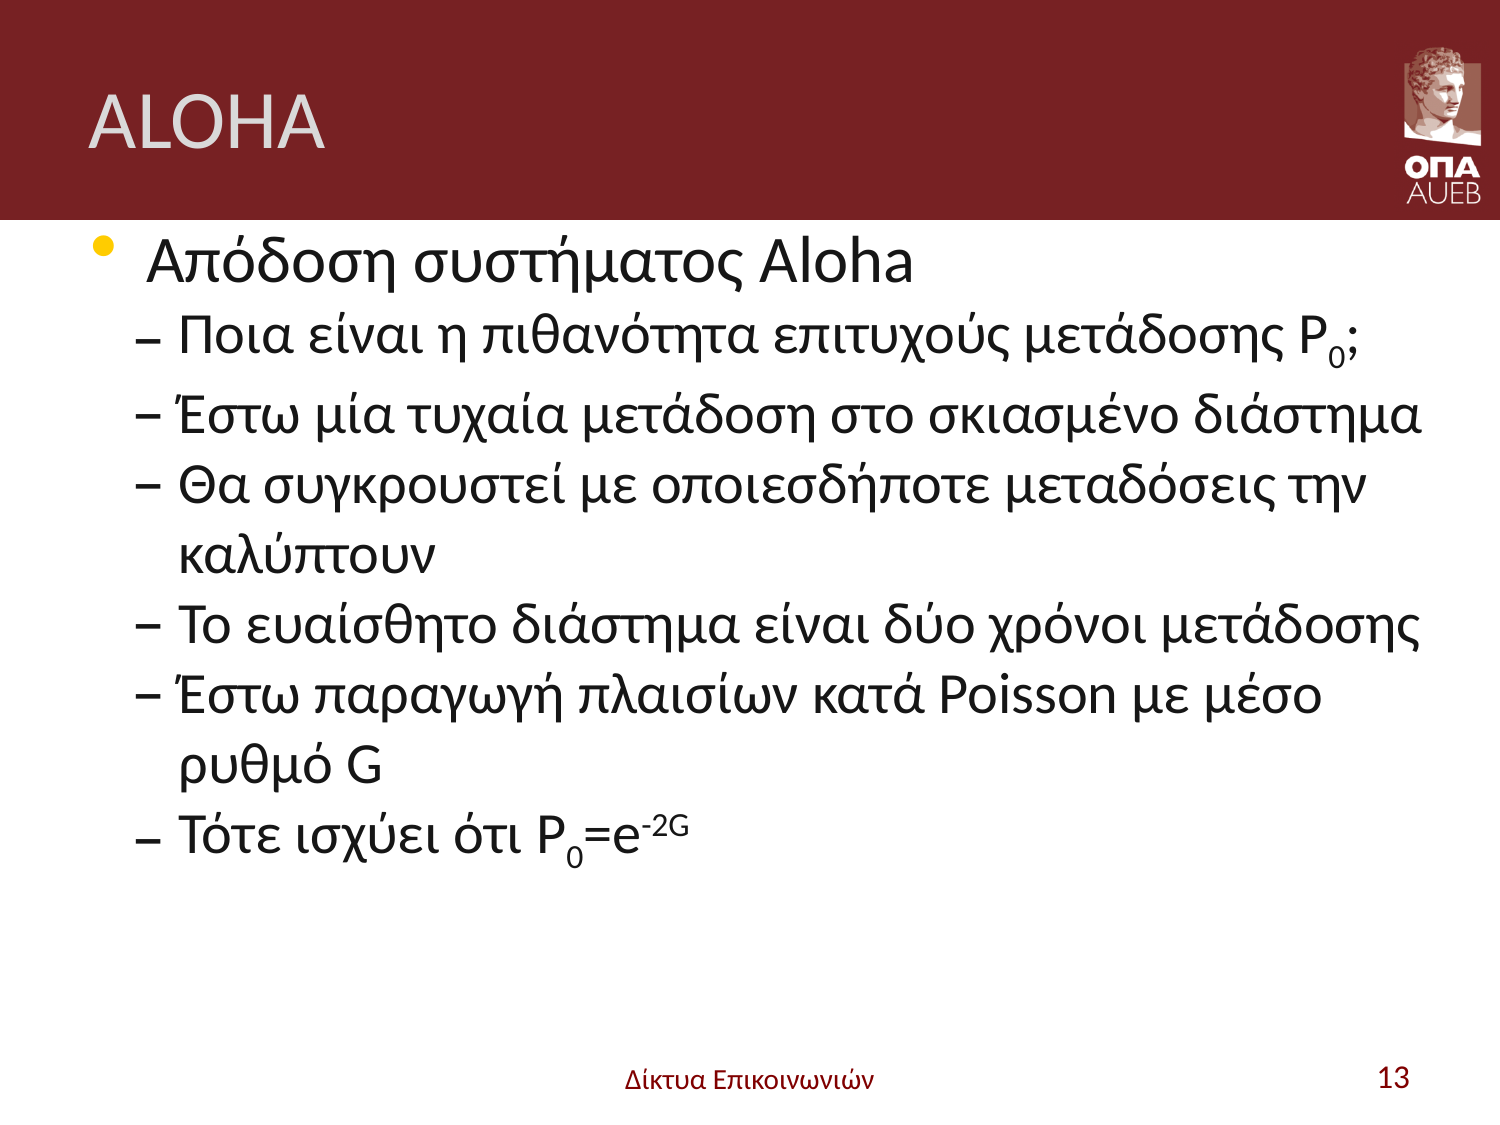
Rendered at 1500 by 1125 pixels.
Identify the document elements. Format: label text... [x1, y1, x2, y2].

slide_number 13 [1074, 1024, 1425, 1103]
footer Δίκτυα Επικοινωνιών [512, 1024, 988, 1103]
title ALOHA [73, 23, 1376, 209]
list Απόδοση συστήματος Aloha Ποια είναι η πιθανότητα επιτυχούς μετάδοσης P0; Έστω μία τυχαία μετάδοση στο σκιασμένο διάστημα Θα συγκρουστεί με οποιεσδήποτε μεταδόσεις την καλύπτουν Το ευαίσθητο διάστημα είναι δύο χρόνοι μετάδοσης Έστω παραγωγή πλαισίων κατά Poisson με μέσο ρυθμό G Τότε ισχύει ότι P0=e-2G [75, 208, 1447, 1012]
picture [1394, 40, 1489, 212]
